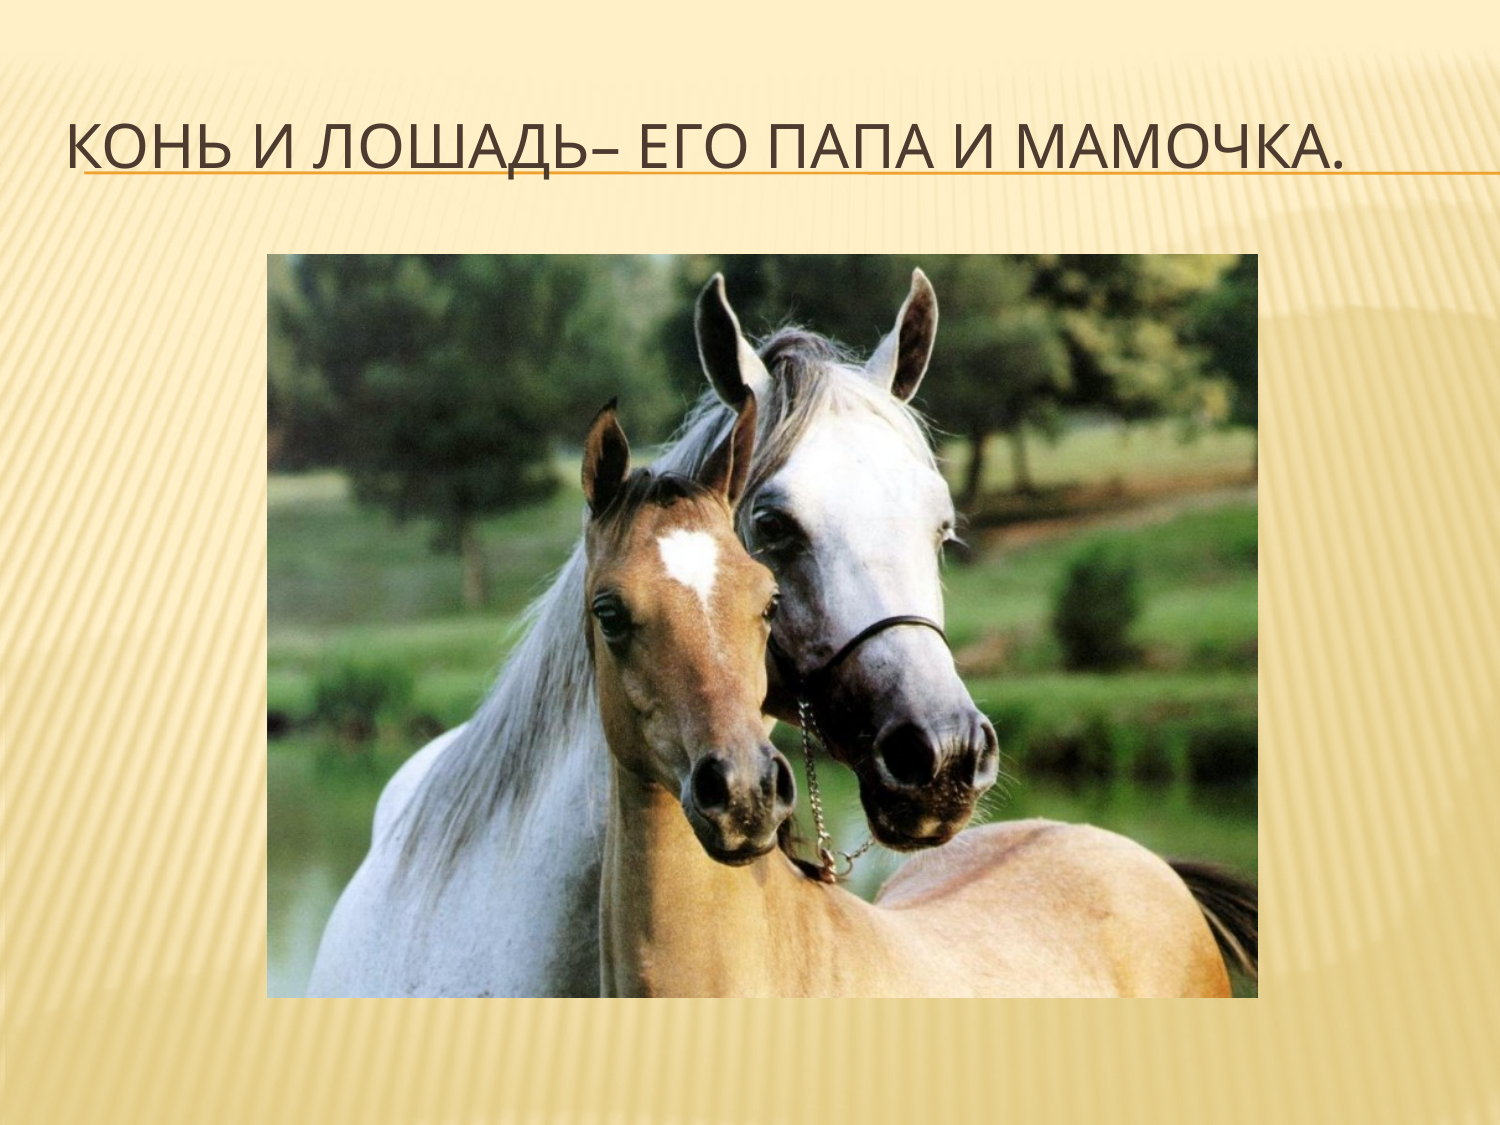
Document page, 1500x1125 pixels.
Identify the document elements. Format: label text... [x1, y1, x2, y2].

title Конь и лошадь– его папа и мамочка. [50, 75, 1475, 213]
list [267, 254, 1258, 998]
